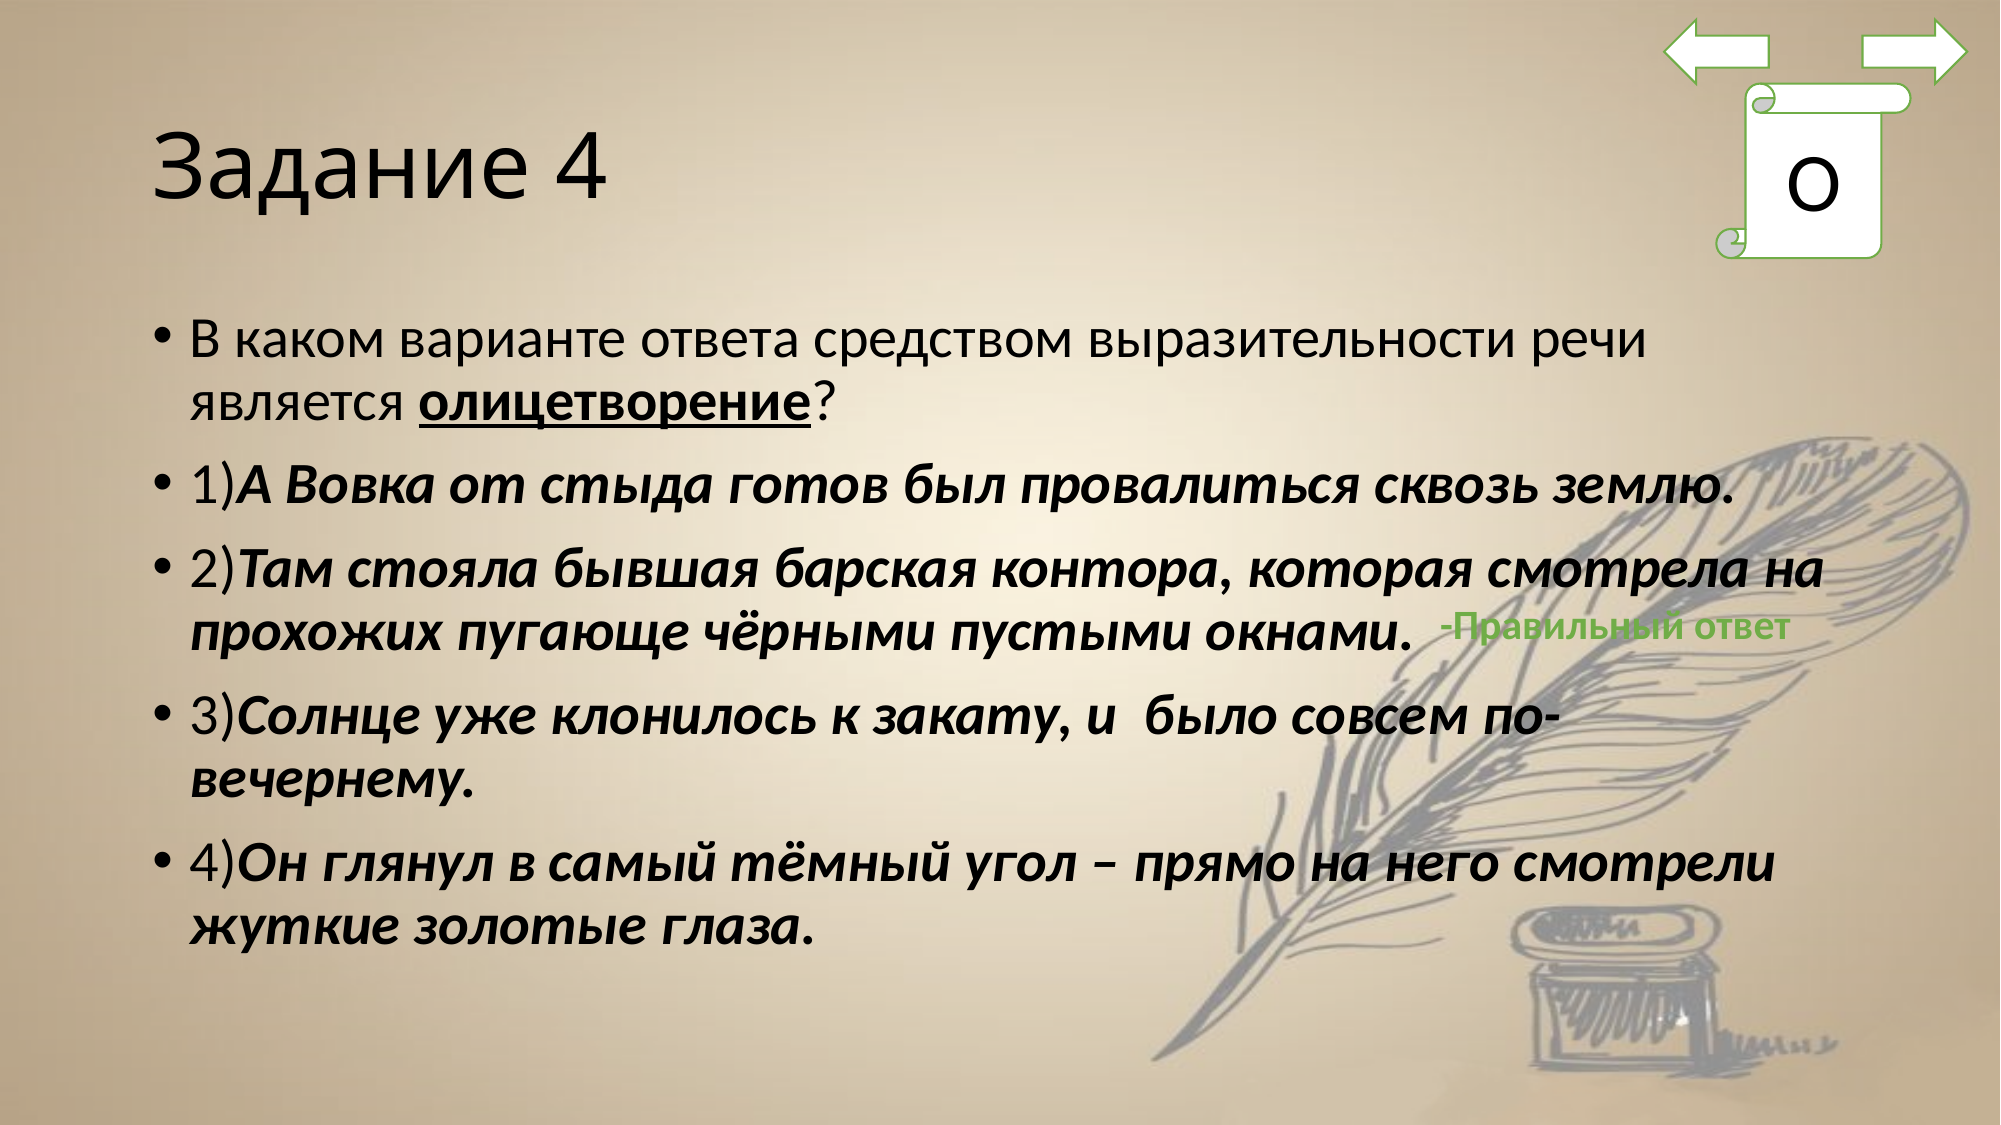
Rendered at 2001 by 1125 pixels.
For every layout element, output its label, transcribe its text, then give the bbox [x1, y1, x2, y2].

text_box О [1715, 82, 1912, 260]
title Задание 4 [137, 59, 1863, 278]
text_box [1662, 17, 1770, 87]
text_box [1861, 17, 1969, 87]
text_box -Правильный ответ [1425, 590, 2000, 656]
list В каком варианте ответа средством выразительности речи является олицетворение? 1)А Вовка от стыда готов был провалиться сквозь землю. 2)Там стояла бывшая барская контора, которая смотрела на прохожих пугающе чёрными пустыми окнами. 3)Солнце уже клонилось к закату, и было совсем по-вечернему. 4)Он глянул в самый тёмный угол – прямо на него смотрели жуткие золотые глаза. [137, 299, 1863, 1014]
